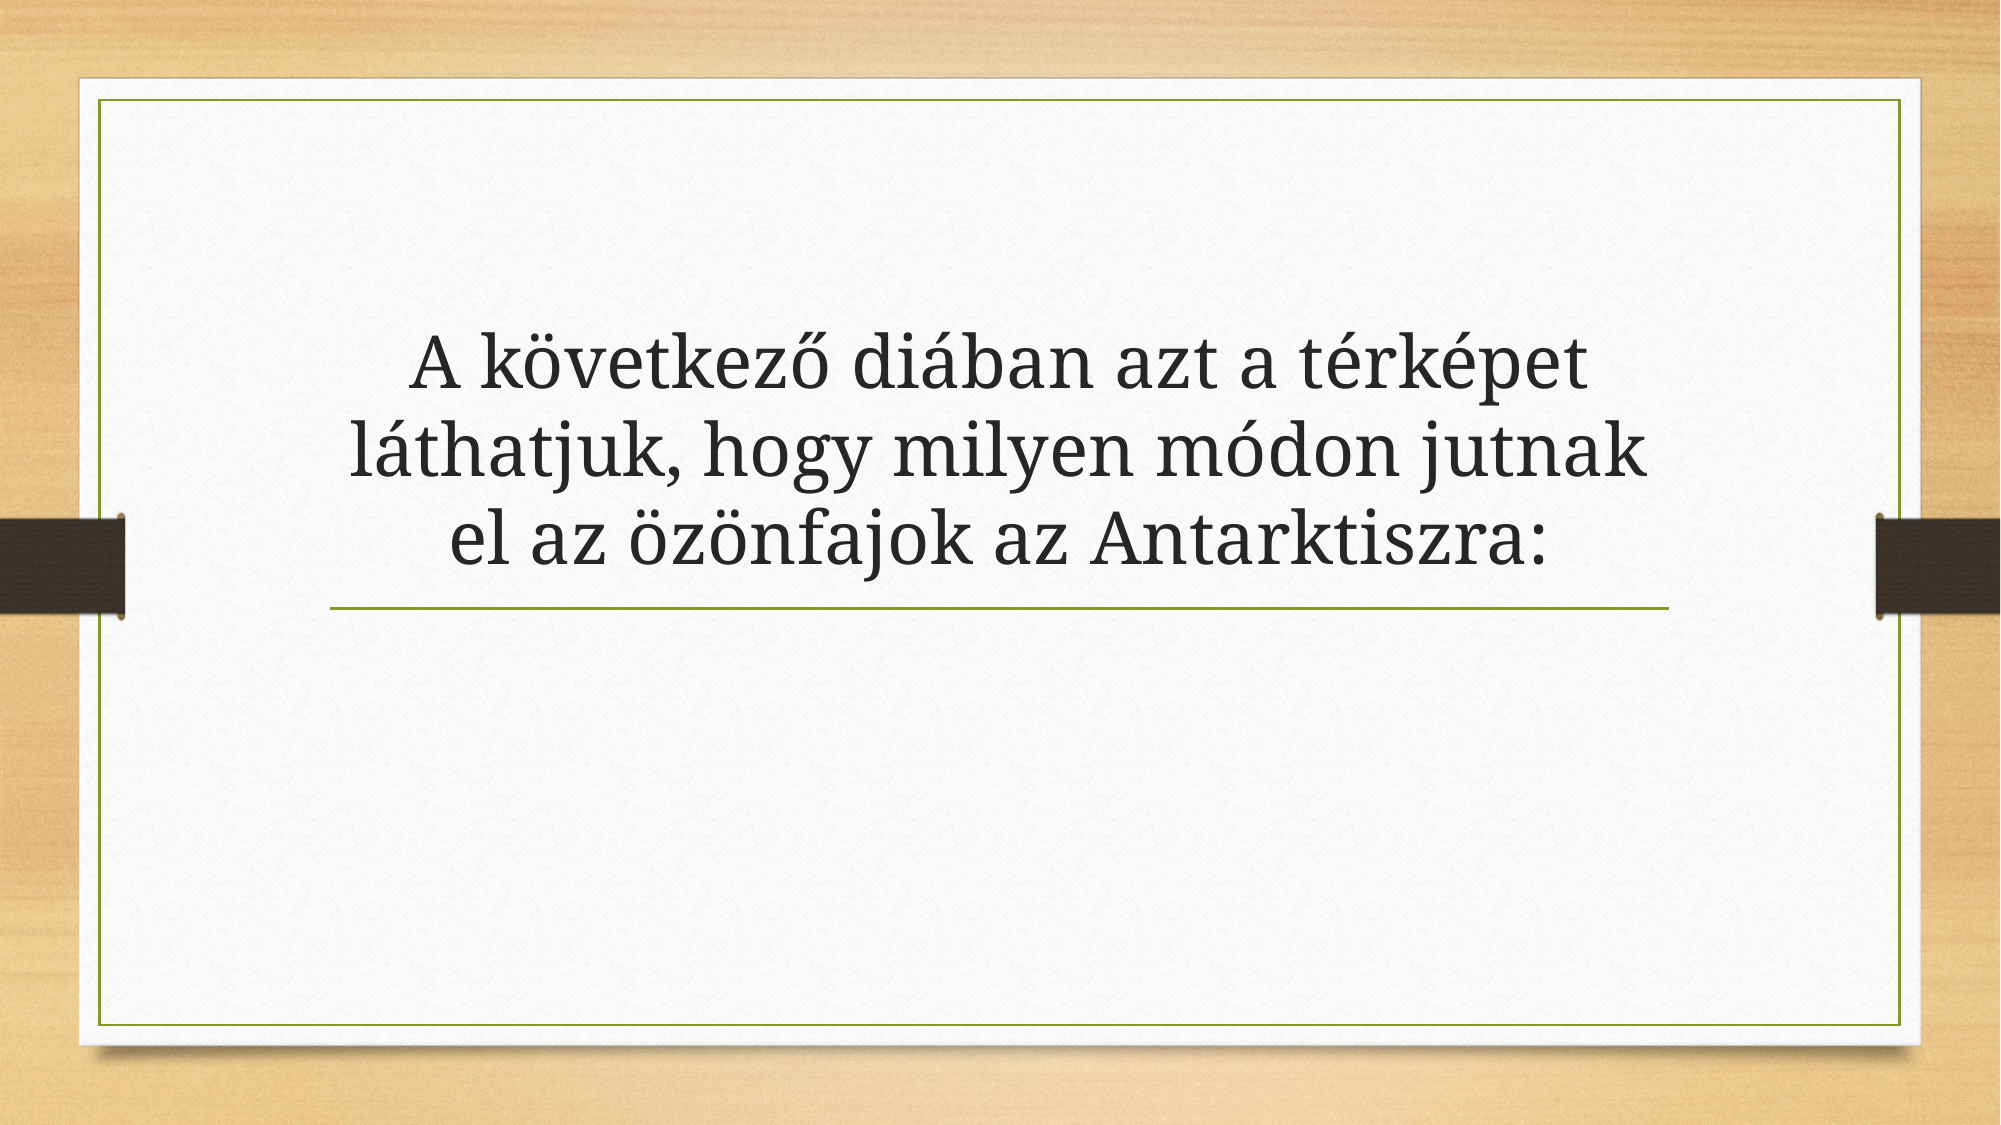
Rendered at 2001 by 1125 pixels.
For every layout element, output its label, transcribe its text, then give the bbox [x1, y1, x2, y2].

picture [0, 0, 2001, 1125]
title A következő diában azt a térképet láthatjuk, hogy milyen módon jutnak el az özönfajok az Antarktiszra: [330, 287, 1669, 587]
